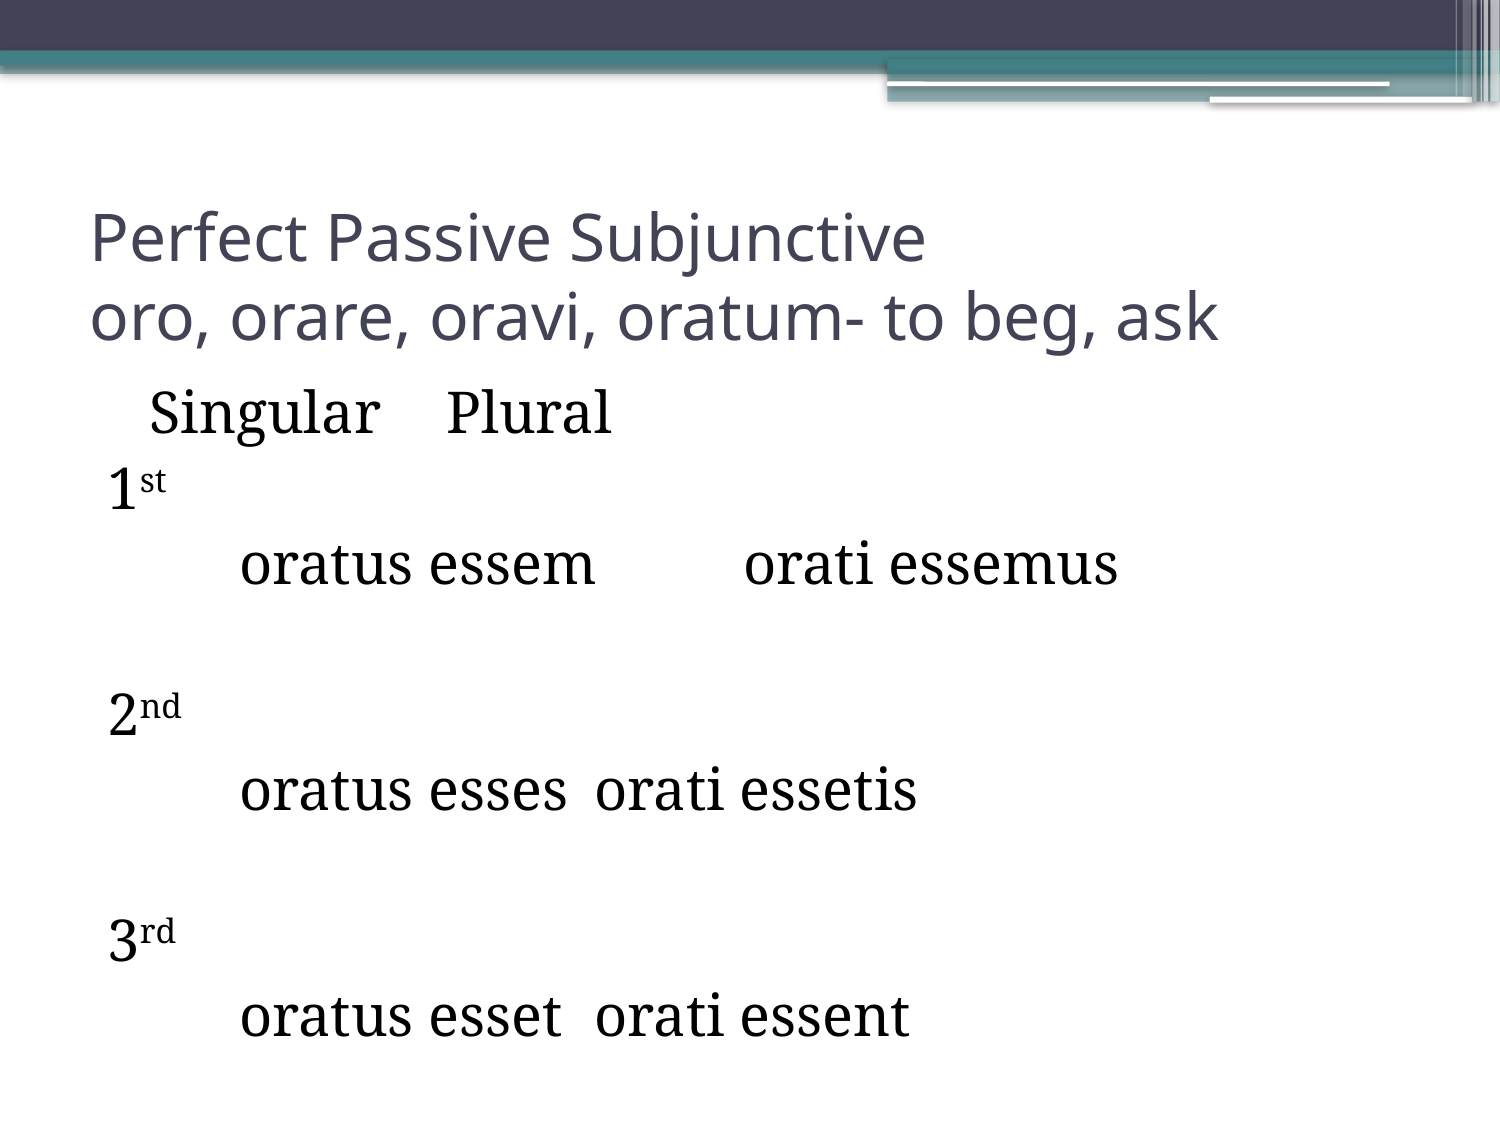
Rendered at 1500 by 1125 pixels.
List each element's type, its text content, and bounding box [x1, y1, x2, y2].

list Singular Plural 1st oratus essem orati essemus 2nd oratus esses orati essetis 3rd oratus esset orati essent [75, 368, 1425, 1079]
title Perfect Passive Subjunctive oro, orare, oravi, oratum- to beg, ask [75, 187, 1425, 363]
